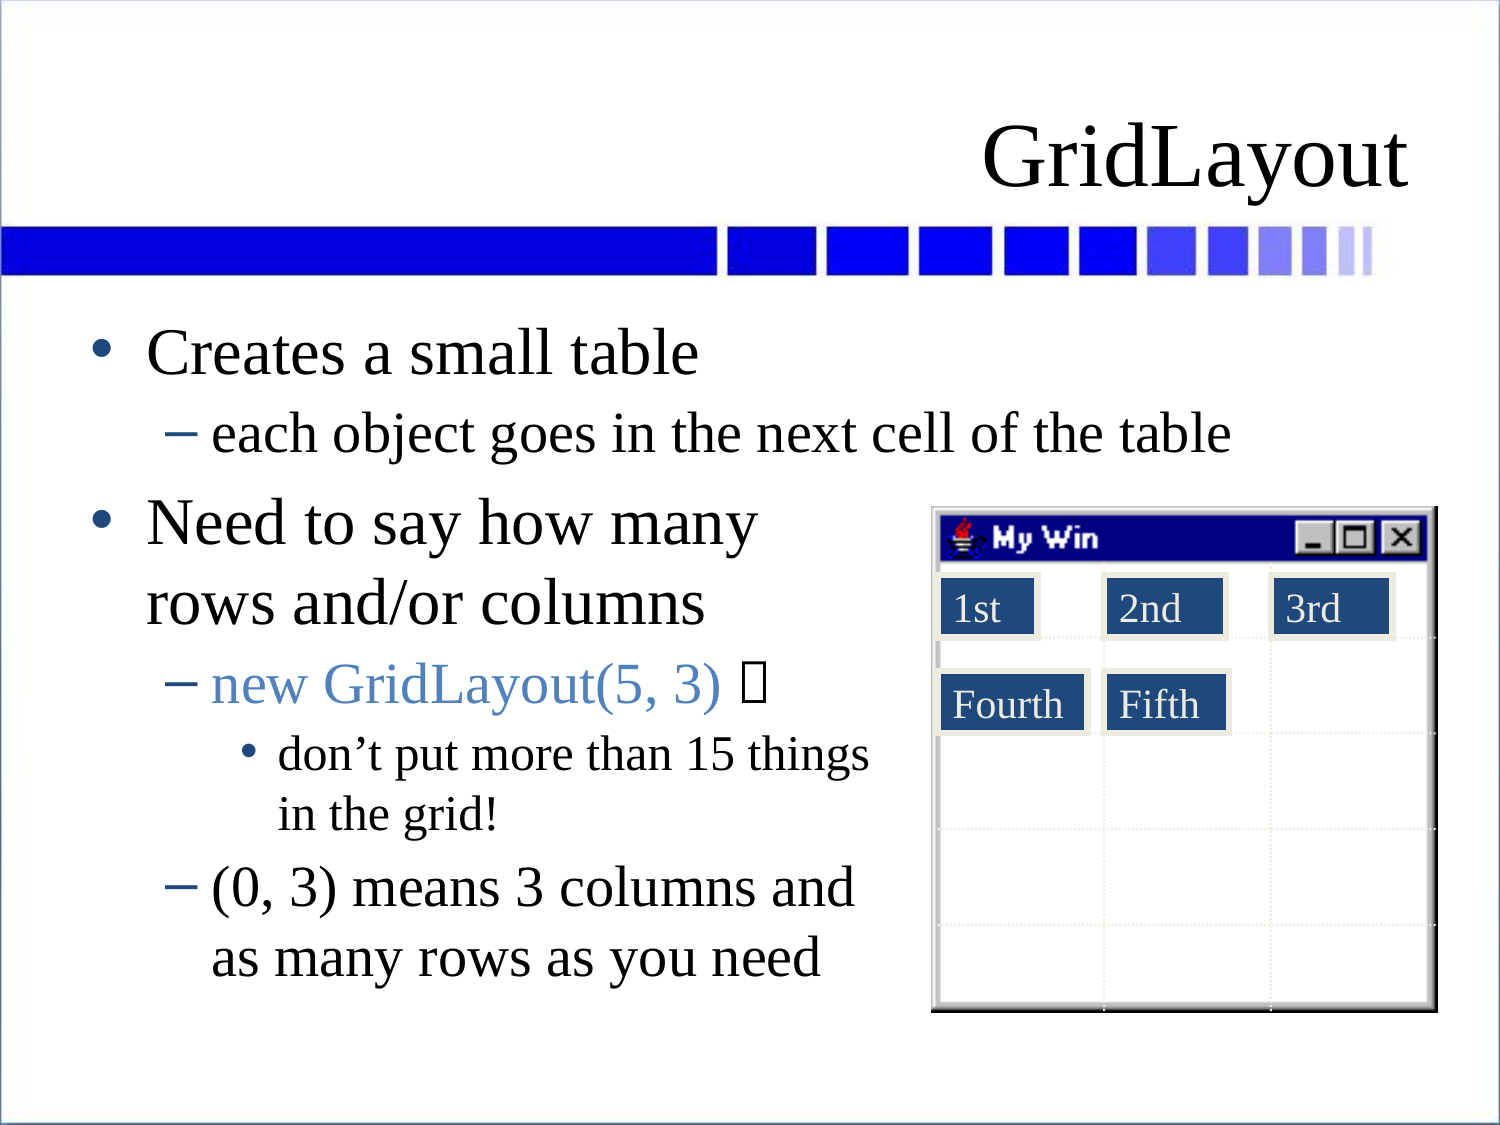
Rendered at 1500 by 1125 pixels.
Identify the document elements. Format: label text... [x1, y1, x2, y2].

title GridLayout [74, 44, 1426, 213]
list Creates a small table each object goes in the next cell of the table Need to say how many rows and/or columns new GridLayout(5, 3)  don’t put more than 15 things in the grid! (0, 3) means 3 columns and as many rows as you need [74, 299, 1426, 1063]
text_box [930, 506, 1438, 1013]
picture [0, 0, 1500, 1125]
